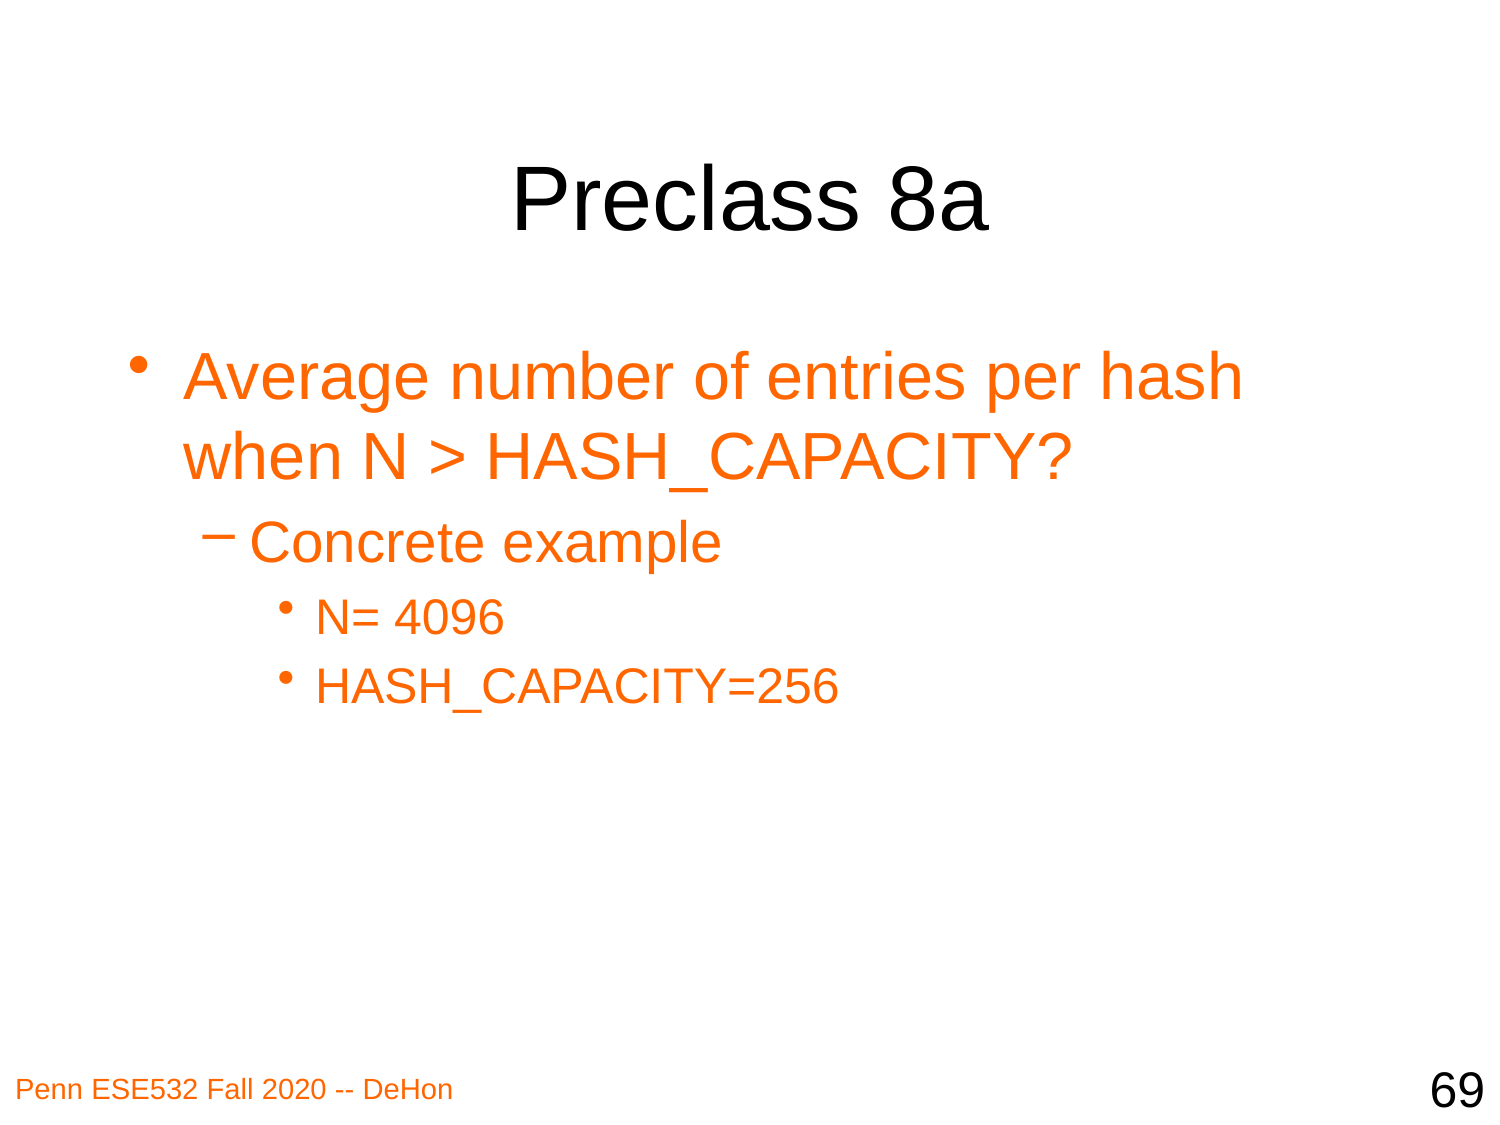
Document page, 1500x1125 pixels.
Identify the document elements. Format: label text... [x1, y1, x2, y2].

title Preclass 8a [112, 99, 1388, 288]
slide_number 69 [1187, 1049, 1500, 1125]
slide_number Penn ESE532 Fall 2020 -- DeHon [0, 1062, 576, 1125]
list Average number of entries per hash when N > HASH_CAPACITY? Concrete example N= 4096 HASH_CAPACITY=256 [112, 324, 1388, 1001]
